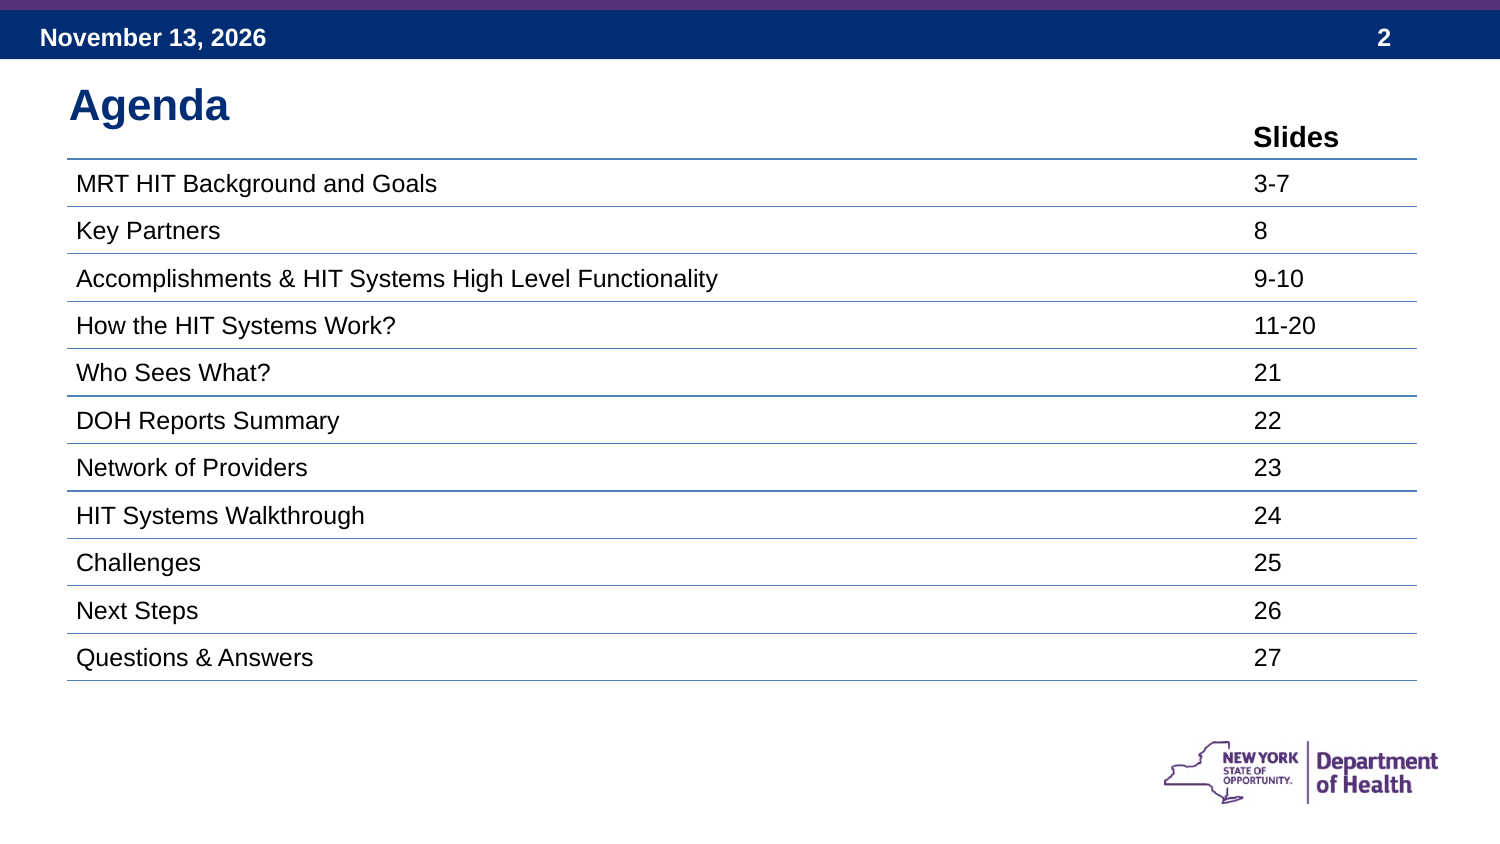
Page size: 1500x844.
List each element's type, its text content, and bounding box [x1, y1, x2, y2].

table_cell DOH Reports Summary [67, 397, 1245, 443]
table_cell 21 [1245, 349, 1417, 395]
table_cell Accomplishments & HIT Systems High Level Functionality [67, 254, 1245, 301]
table_cell 23 [1245, 444, 1417, 490]
text_box Slides [1238, 111, 1389, 161]
table_cell 8 [1245, 207, 1417, 253]
title Agenda [54, 68, 1235, 137]
table_cell Network of Providers [67, 444, 1245, 490]
table_cell 22 [1245, 397, 1417, 443]
table_cell Key Partners [67, 207, 1245, 253]
table_cell Challenges [67, 539, 1245, 585]
table_header MRT HIT Background and Goals [67, 160, 1245, 206]
table_header 3-7 [1245, 160, 1417, 206]
table_cell Who Sees What? [67, 349, 1245, 395]
table_cell 26 [1245, 586, 1417, 633]
table_cell HIT Systems Walkthrough [67, 492, 1245, 538]
table_cell 24 [1245, 492, 1417, 538]
table_cell 11-20 [1245, 302, 1417, 348]
table_cell 9-10 [1245, 254, 1417, 301]
picture [1164, 741, 1438, 804]
table_cell How the HIT Systems Work? [67, 302, 1245, 348]
table_cell Next Steps [67, 586, 1245, 633]
table_cell 25 [1245, 539, 1417, 585]
table_cell Questions & Answers [67, 634, 1245, 680]
table_cell 27 [1245, 634, 1417, 680]
